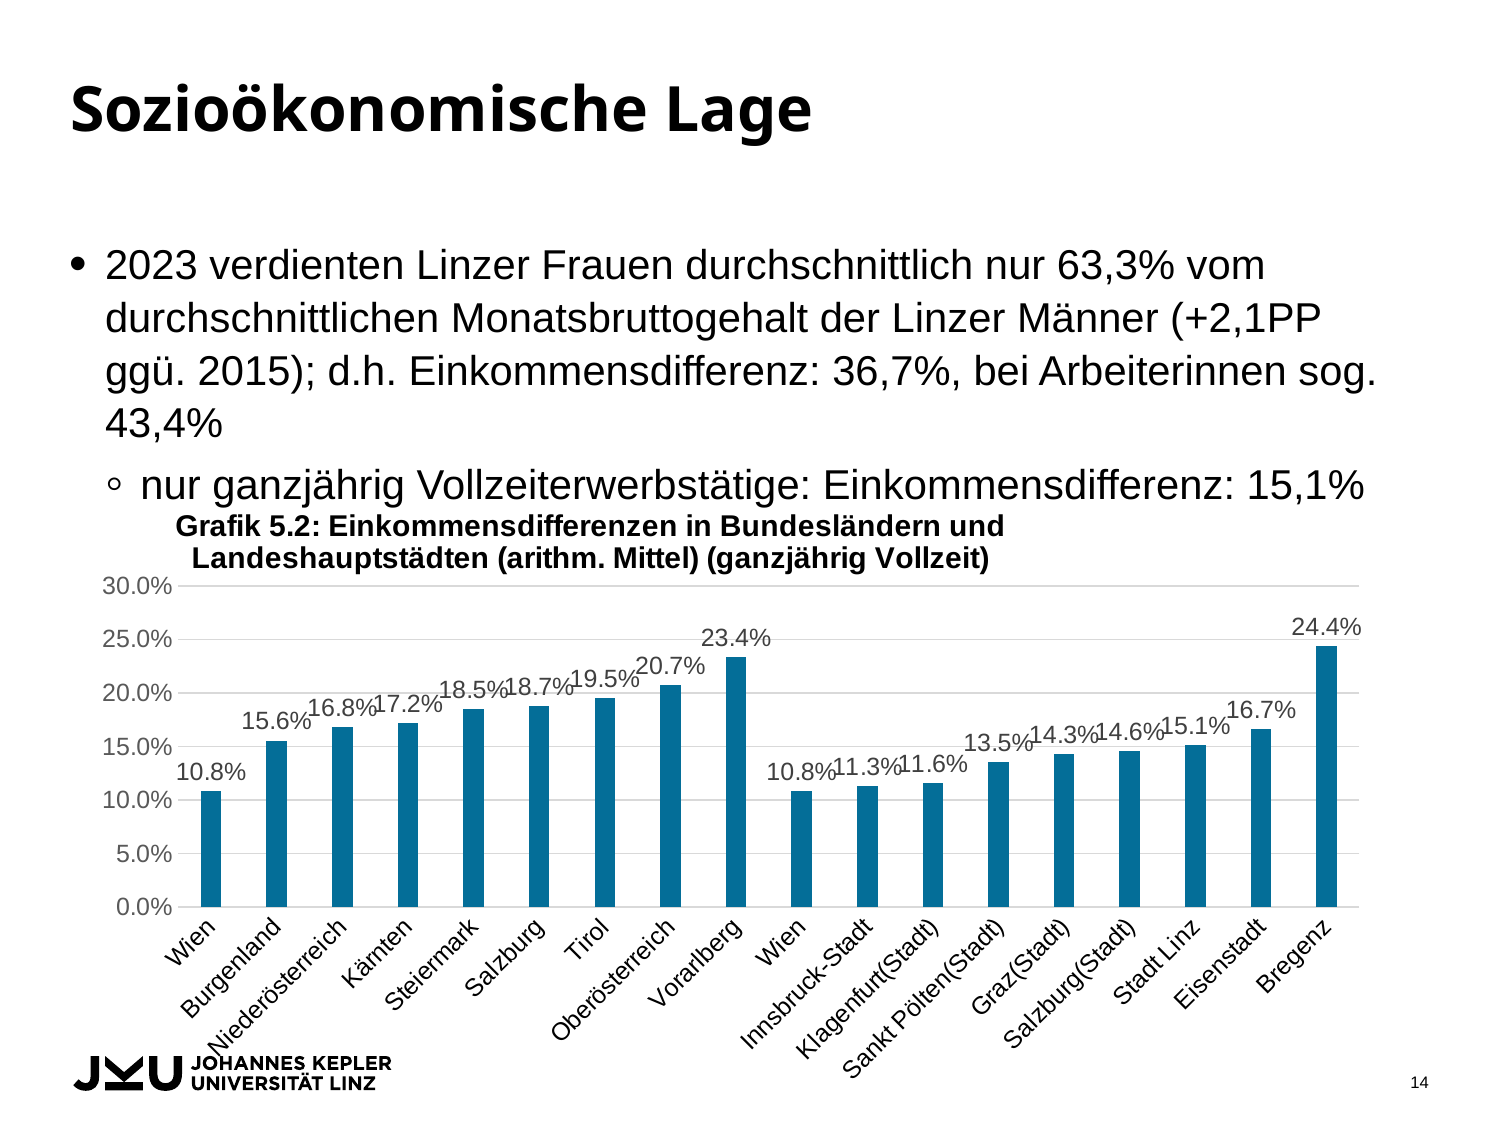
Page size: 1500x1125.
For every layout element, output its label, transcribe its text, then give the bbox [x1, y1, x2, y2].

list 2023 verdienten Linzer Frauen durchschnittlich nur 63,3% vom durchschnittlichen Monatsbruttogehalt der Linzer Männer (+2,1PP ggü. 2015); d.h. Einkommensdifferenz: 36,7%, bei Arbeiterinnen sog. 43,4% nur ganzjährig Vollzeiterwerbstätige: Einkommensdifferenz: 15,1% [54, 228, 1428, 1018]
slide_number 14 [1392, 1052, 1444, 1112]
title Sozioökonomische Lage [55, 74, 1428, 228]
chart [71, 500, 1392, 1112]
